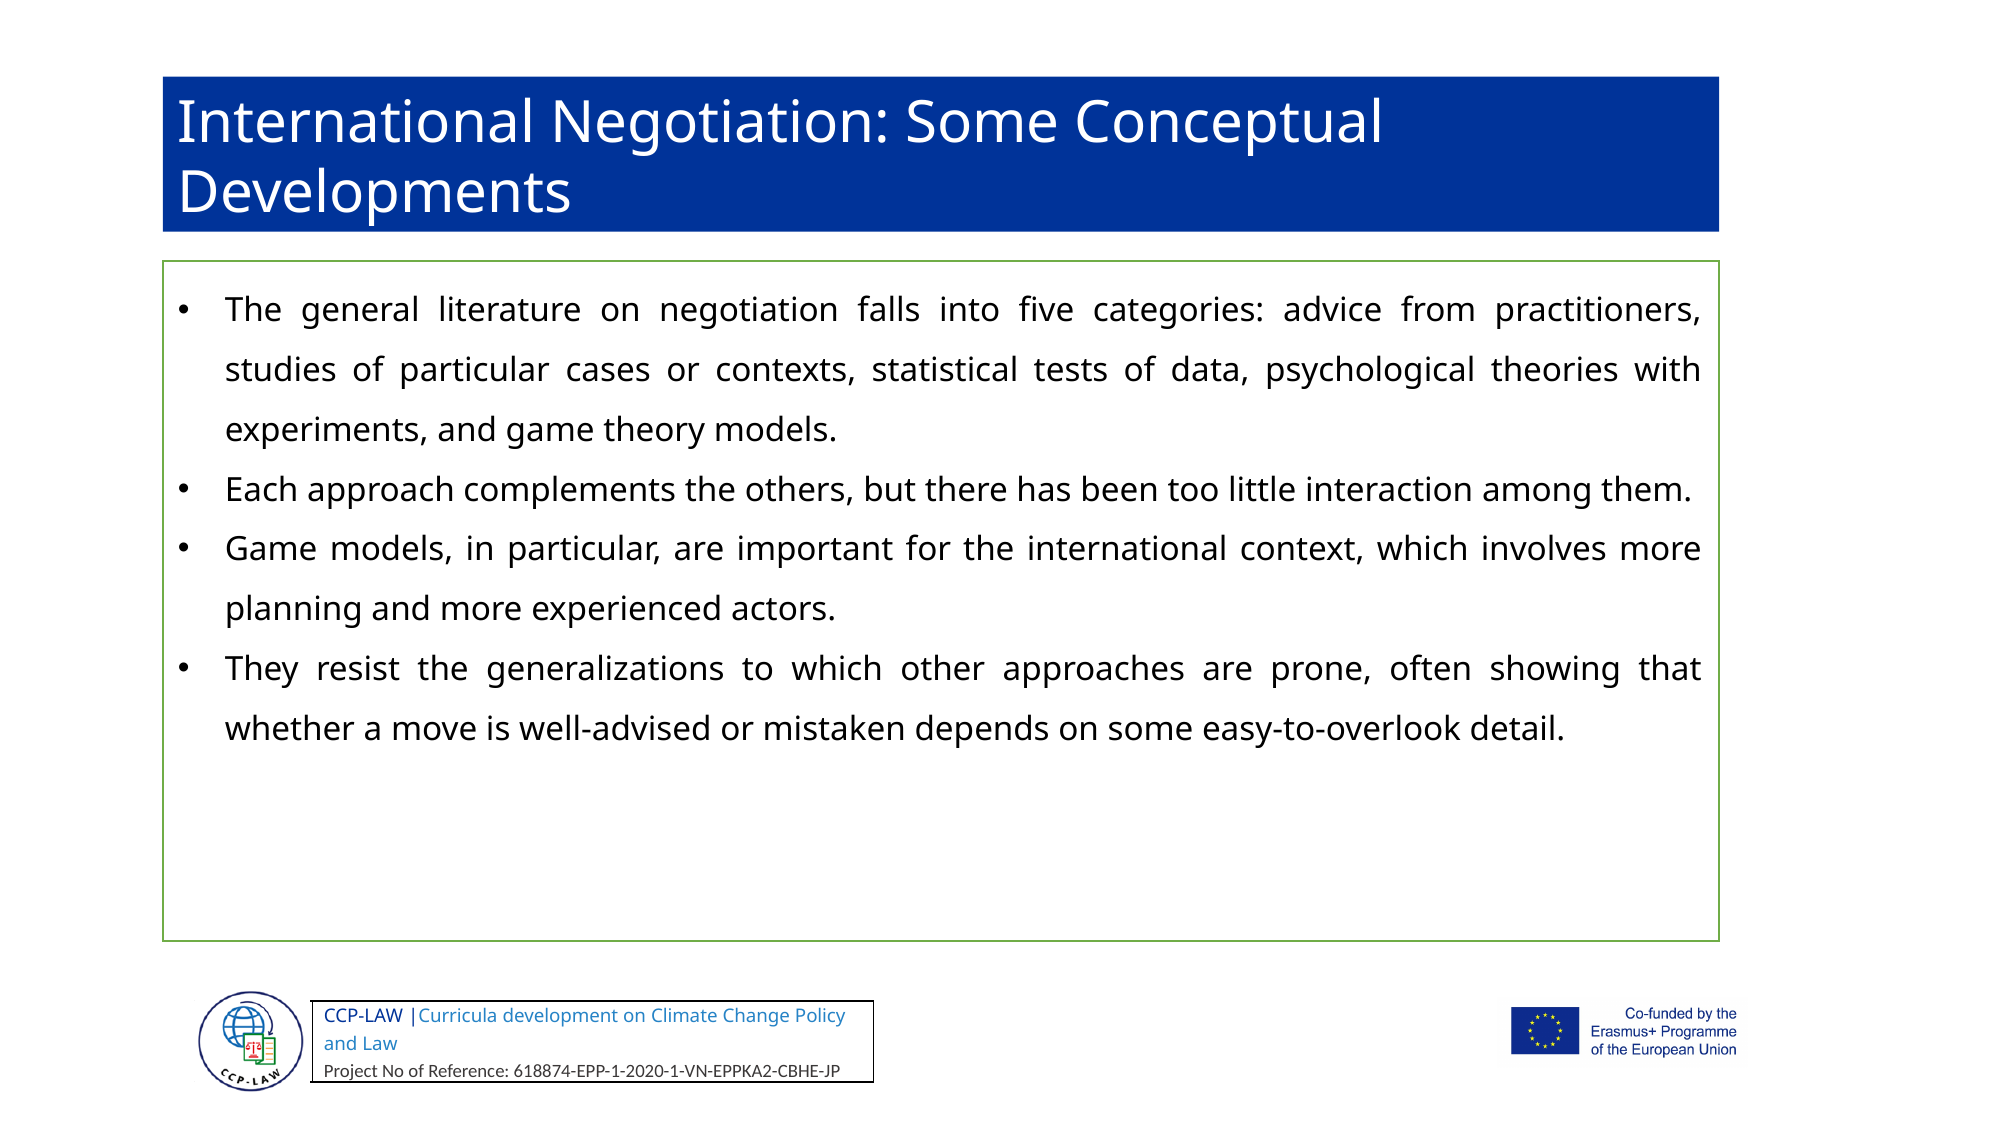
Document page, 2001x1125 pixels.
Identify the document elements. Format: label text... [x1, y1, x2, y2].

picture [1497, 997, 1748, 1068]
picture [195, 984, 310, 1095]
text_box The general literature on negotiation falls into five categories: advice from practitioners, studies of particular cases or contexts, statistical tests of data, psychological theories with experiments, and game theory models. Each approach complements the others, but there has been too little interaction among them. Game models, in particular, are important for the international context, which involves more planning and more experienced actors. They resist the generalizations to which other approaches are prone, often showing that whether a move is well-advised or mistaken depends on some easy-to-overlook detail. [162, 261, 1720, 942]
text_box International Negotiation: Some Conceptual Developments [162, 76, 1720, 232]
